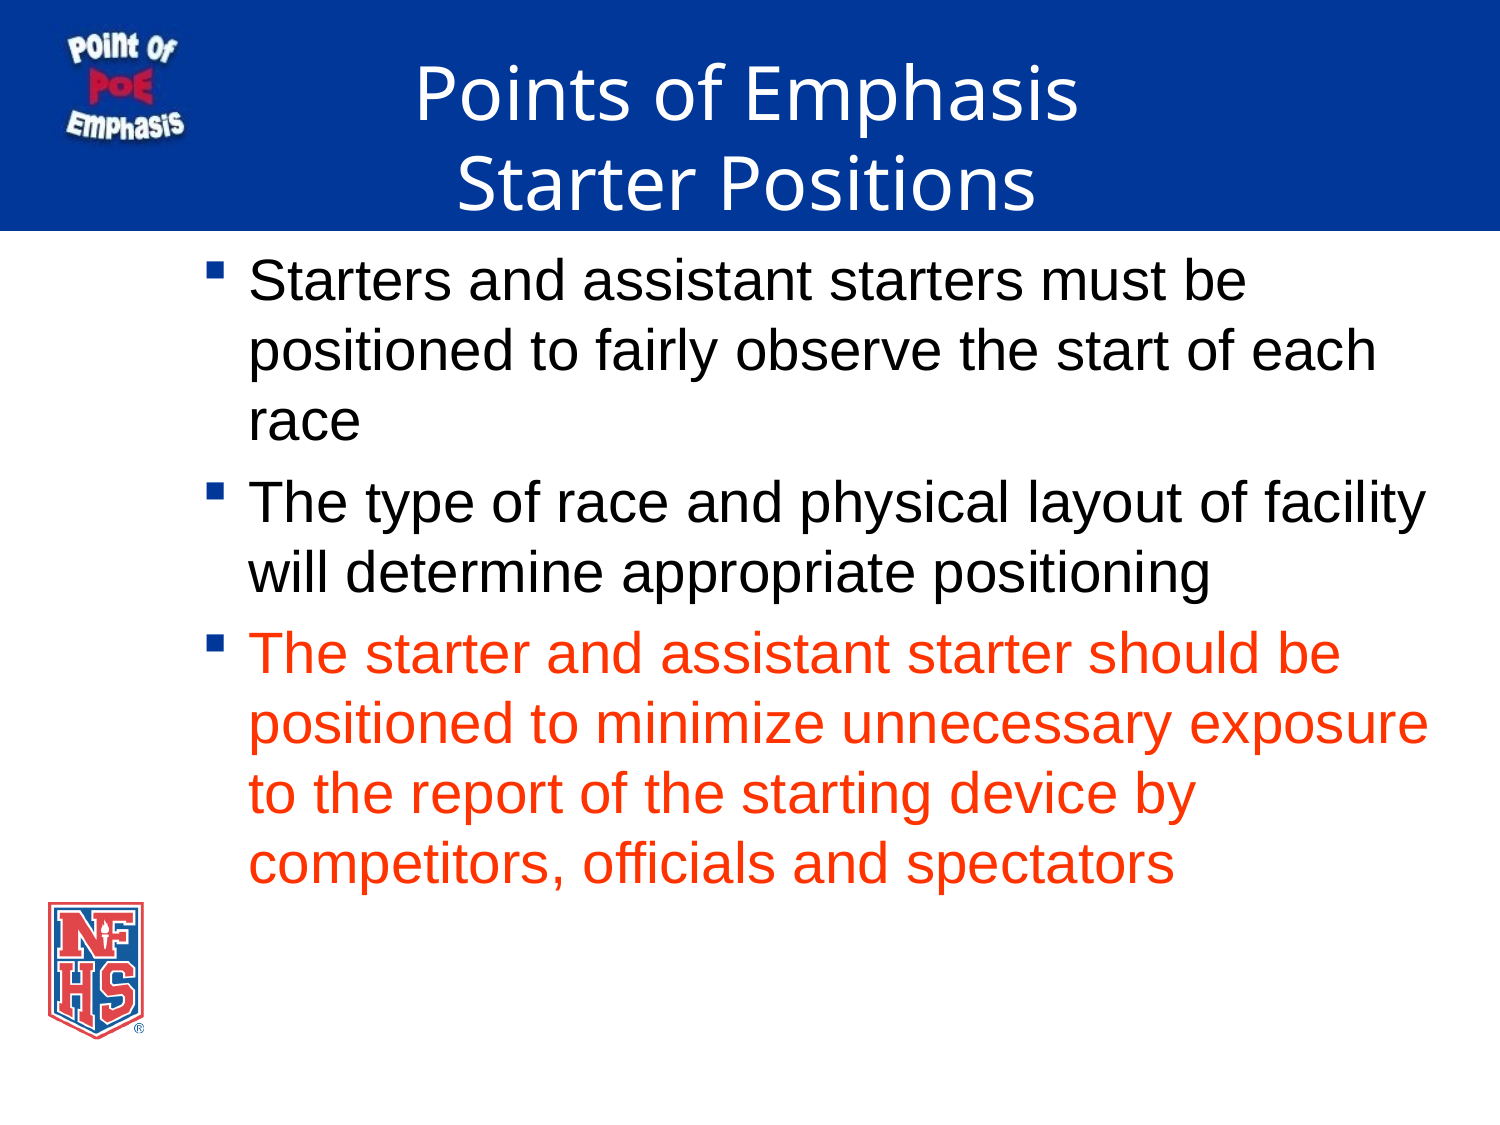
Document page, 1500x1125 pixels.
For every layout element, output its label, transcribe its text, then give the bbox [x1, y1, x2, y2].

picture [48, 902, 144, 1040]
title Points of Emphasis Starter Positions [38, 27, 1457, 233]
list Starters and assistant starters must be positioned to fairly observe the start of each race The type of race and physical layout of facility will determine appropriate positioning The starter and assistant starter should be positioned to minimize unnecessary exposure to the report of the starting device by competitors, officials and spectators [186, 234, 1457, 1085]
picture [49, 24, 208, 151]
